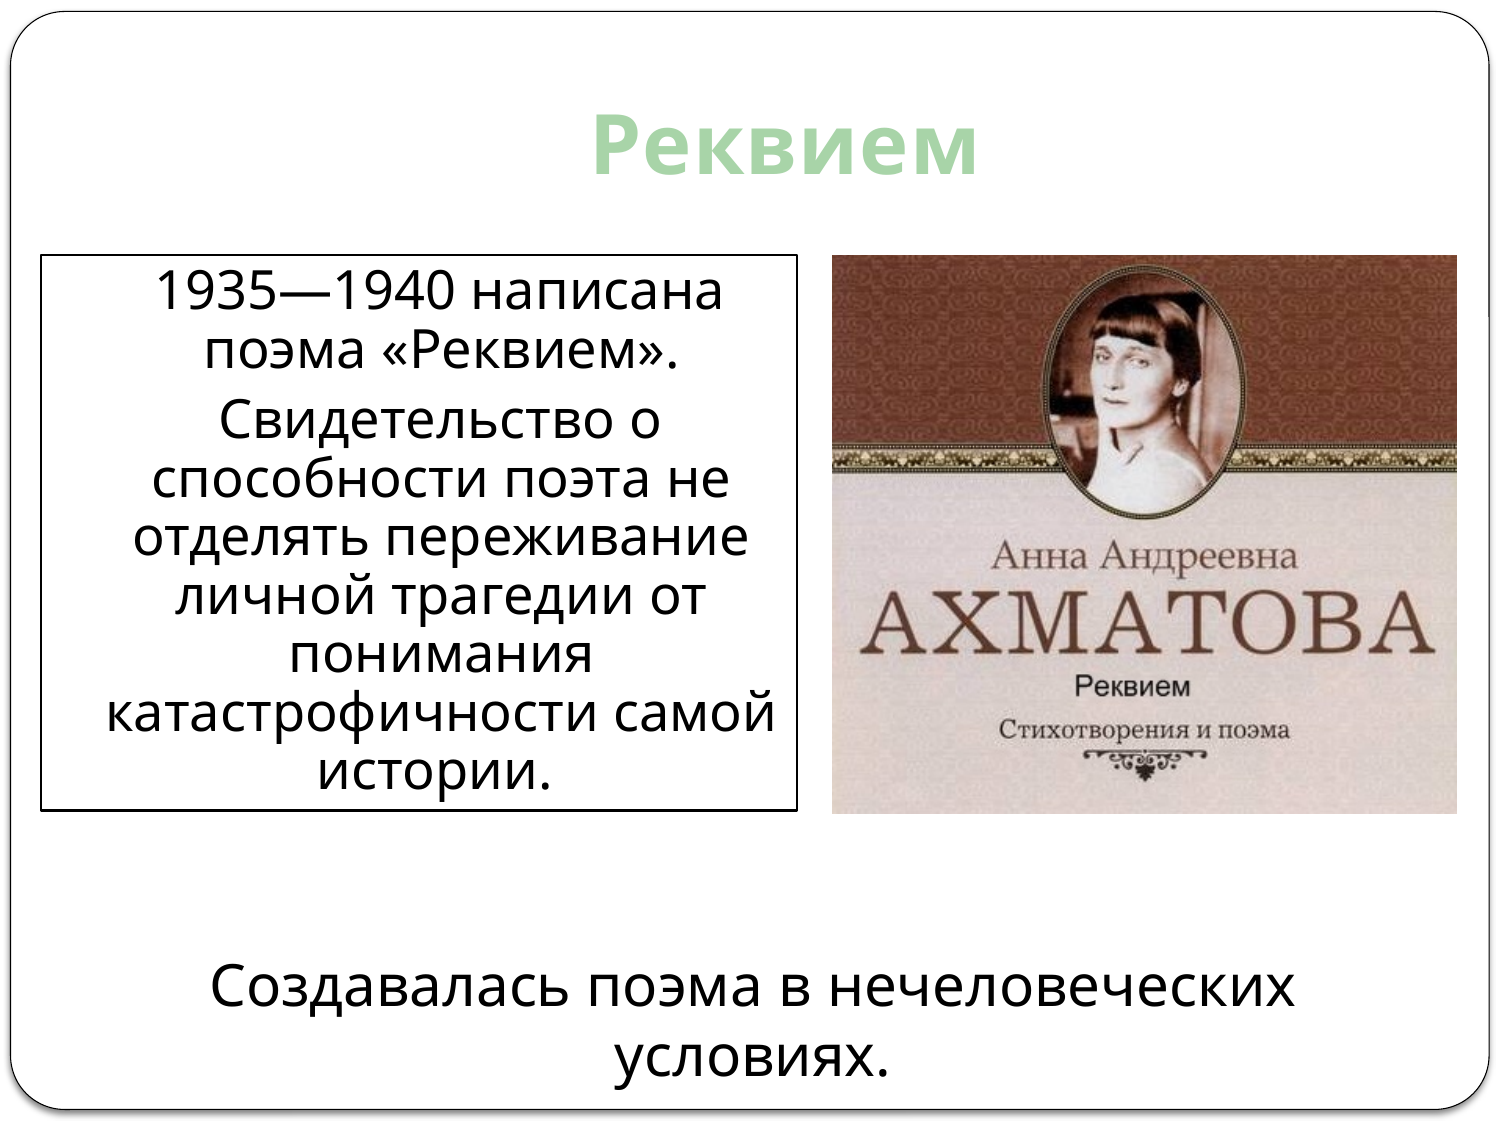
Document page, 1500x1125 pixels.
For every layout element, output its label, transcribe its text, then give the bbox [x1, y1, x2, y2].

title Реквием [147, 19, 1423, 207]
list 1935—1940 написана поэма «Реквием». Свидетельство о способности поэта не отделять переживание личной трагедии от понимания катастрофичности самой истории. [40, 254, 798, 812]
picture [832, 255, 1457, 814]
text_box Создавалась поэма в нечеловеческих условиях. [53, 940, 1453, 1096]
